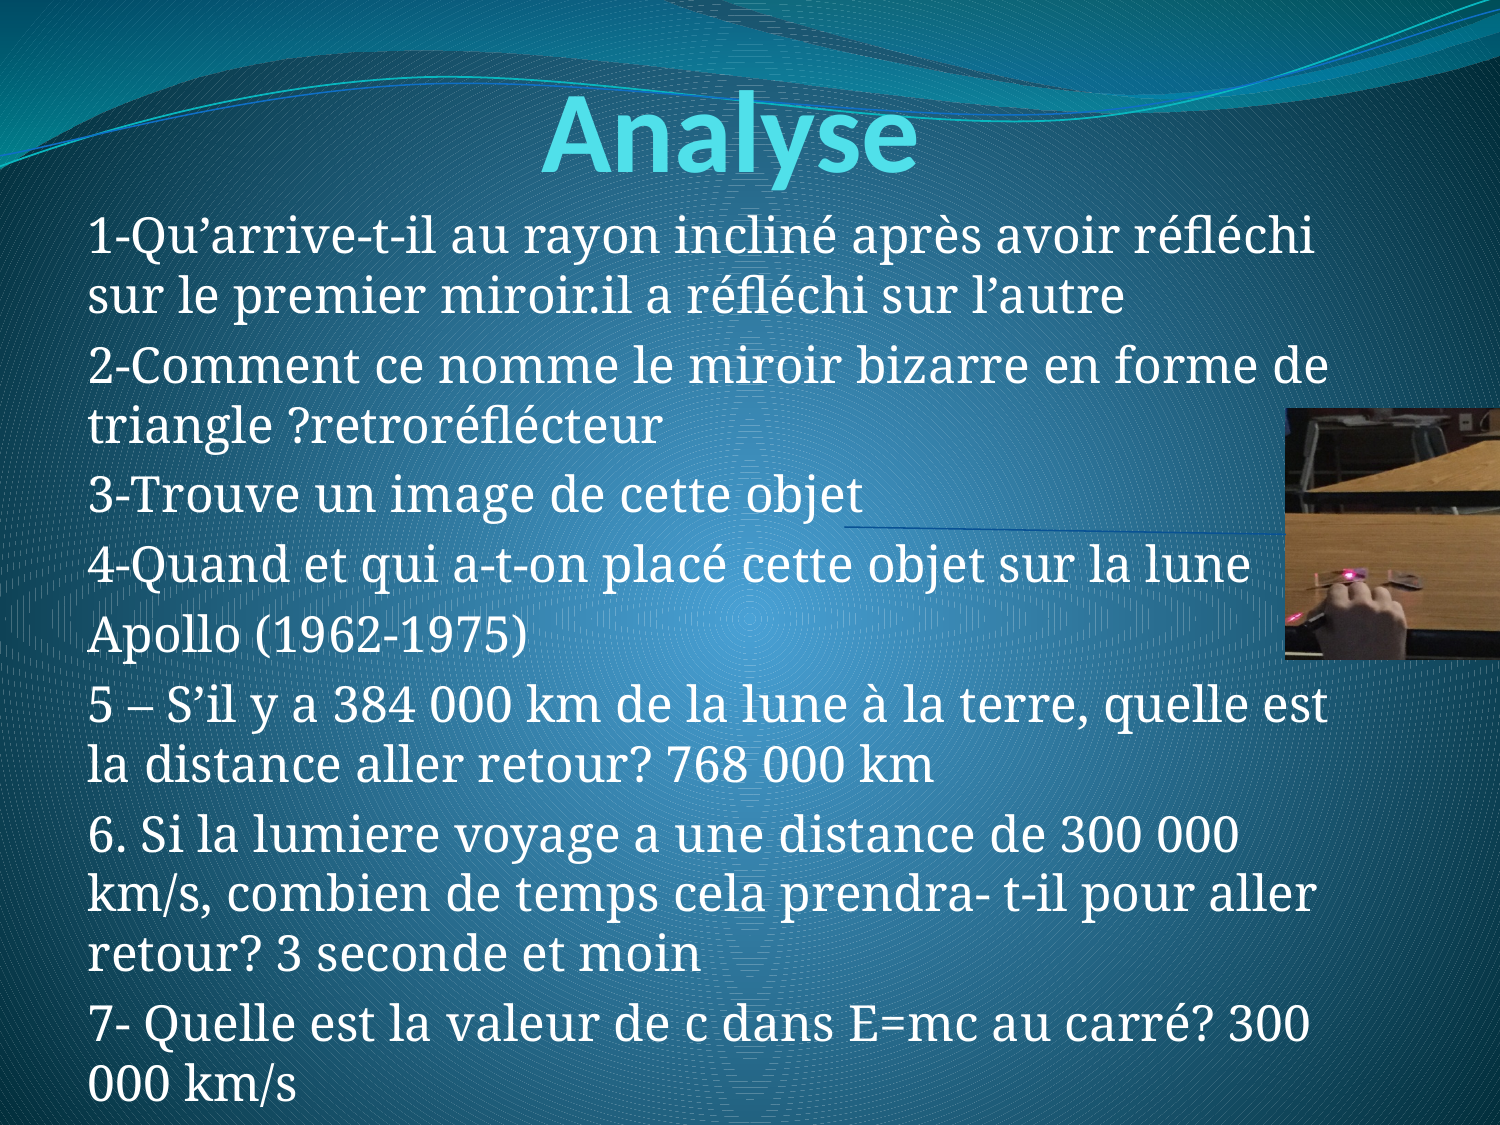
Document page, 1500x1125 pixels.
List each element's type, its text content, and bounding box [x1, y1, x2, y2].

subtitle 1-Qu’arrive-t-il au rayon incliné après avoir réfléchi sur le premier miroir.il a réfléchi sur l’autre 2-Comment ce nomme le miroir bizarre en forme de triangle ?retroréflécteur 3-Trouve un image de cette objet 4-Quand et qui a-t-on placé cette objet sur la lune Apollo (1962-1975) 5 – S’il y a 384 000 km de la lune à la terre, quelle est la distance aller retour? 768 000 km 6. Si la lumiere voyage a une distance de 300 000 km/s, combien de temps cela prendra- t-il pour aller retour? 3 seconde et moin 7- Quelle est la valeur de c dans E=mc au carré? 300 000 km/s [87, 196, 1376, 1125]
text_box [844, 526, 1287, 535]
picture [1285, 408, 1500, 660]
title Analyse [88, 0, 1377, 197]
